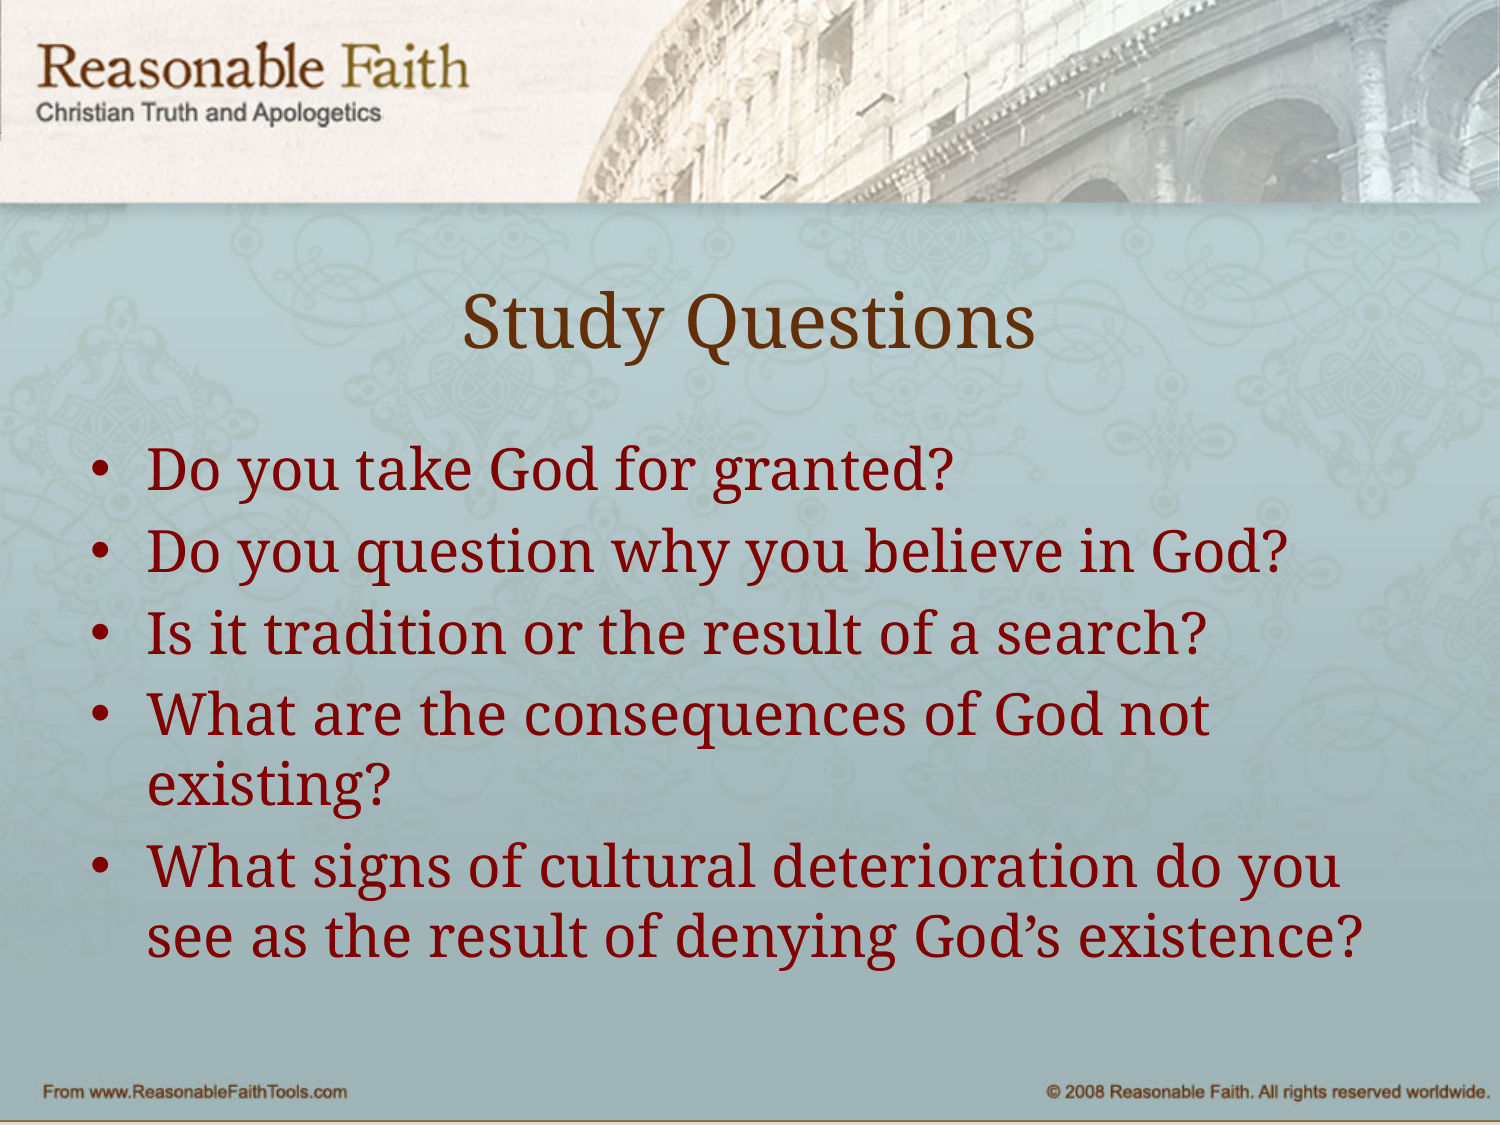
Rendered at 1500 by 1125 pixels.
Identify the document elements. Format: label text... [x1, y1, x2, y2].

list Do you take God for granted? Do you question why you believe in God? Is it tradition or the result of a search? What are the consequences of God not existing? What signs of cultural deterioration do you see as the result of denying God’s existence? [74, 424, 1426, 1006]
picture [0, 0, 1500, 1125]
title Study Questions [75, 224, 1425, 413]
